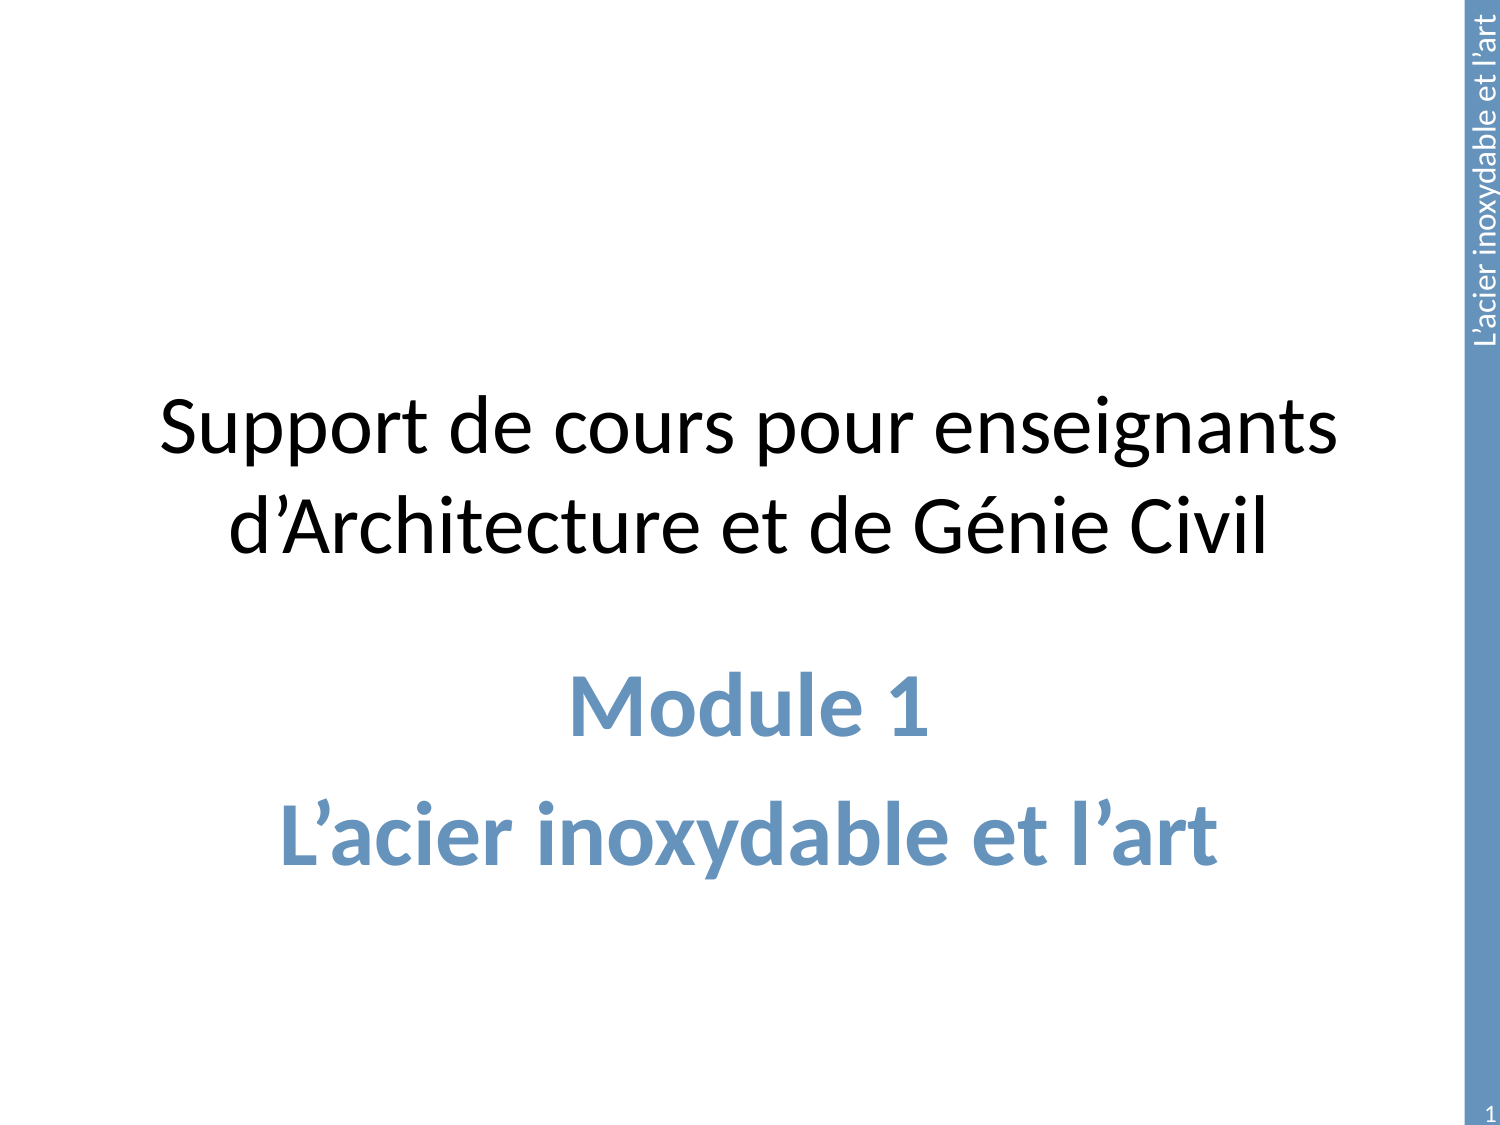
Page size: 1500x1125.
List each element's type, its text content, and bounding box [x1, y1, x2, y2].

subtitle Module 1 L’acier inoxydable et l’art [225, 637, 1275, 925]
title Support de cours pour enseignants d’Architecture et de Génie Civil [112, 349, 1388, 591]
slide_number 1 [1446, 1082, 1500, 1125]
